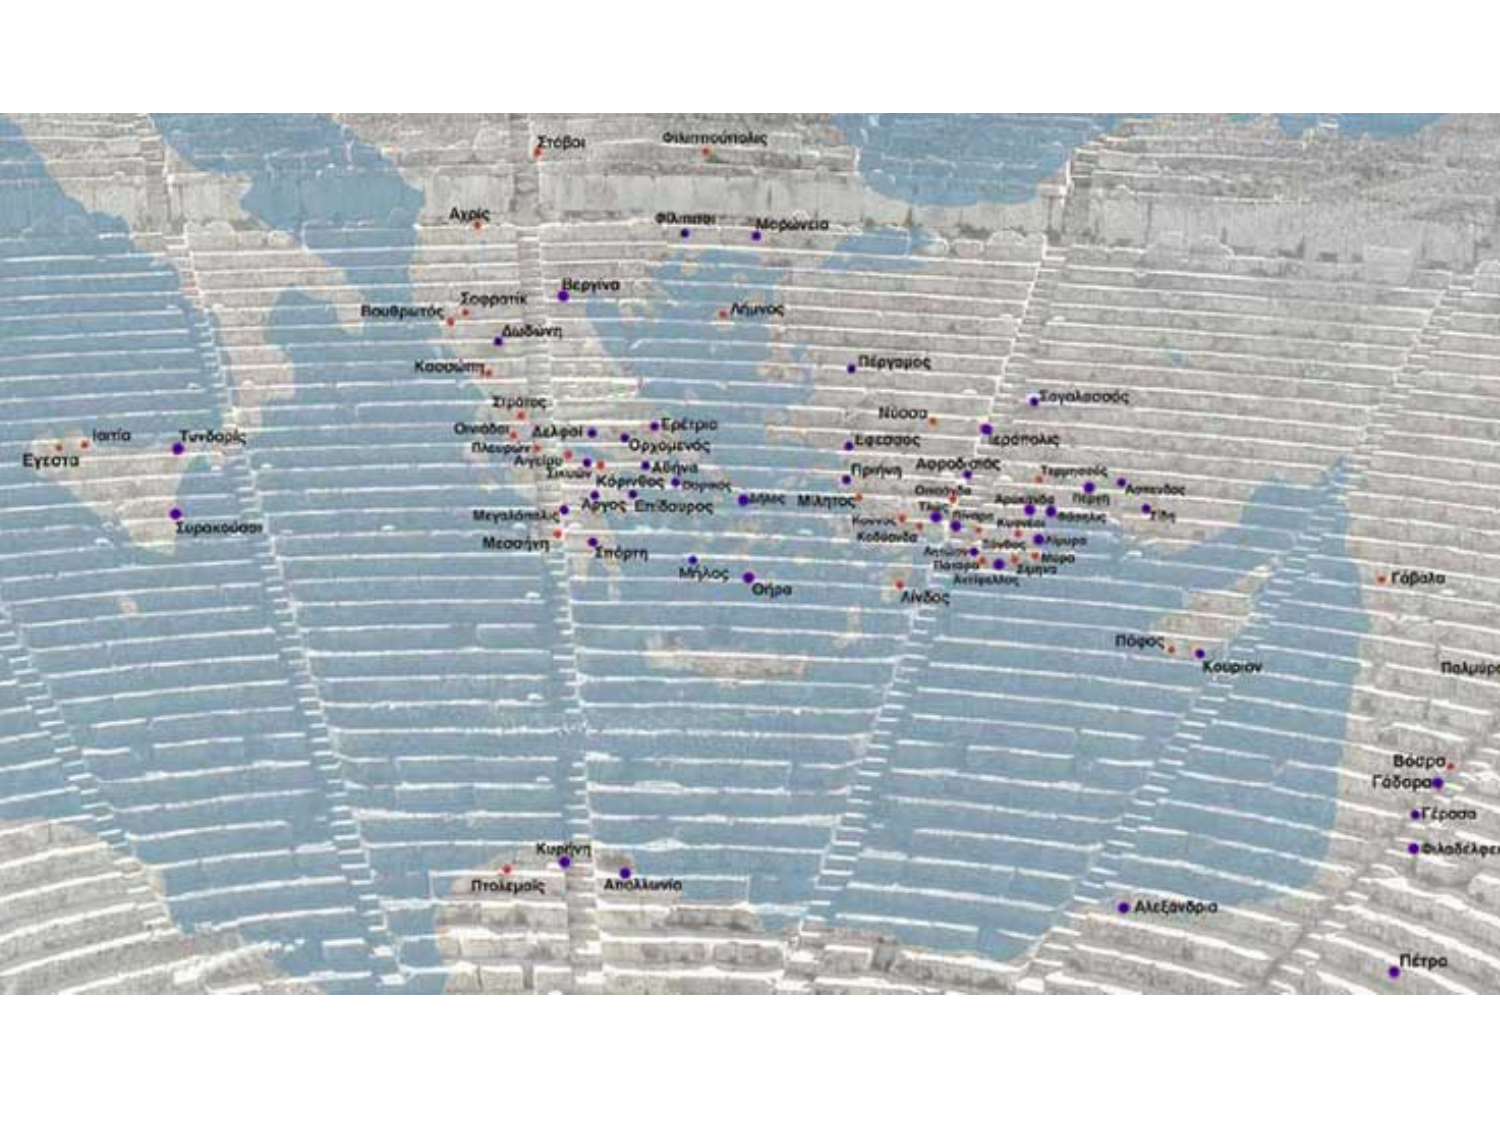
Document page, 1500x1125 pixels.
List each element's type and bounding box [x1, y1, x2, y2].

list [0, 113, 1500, 996]
